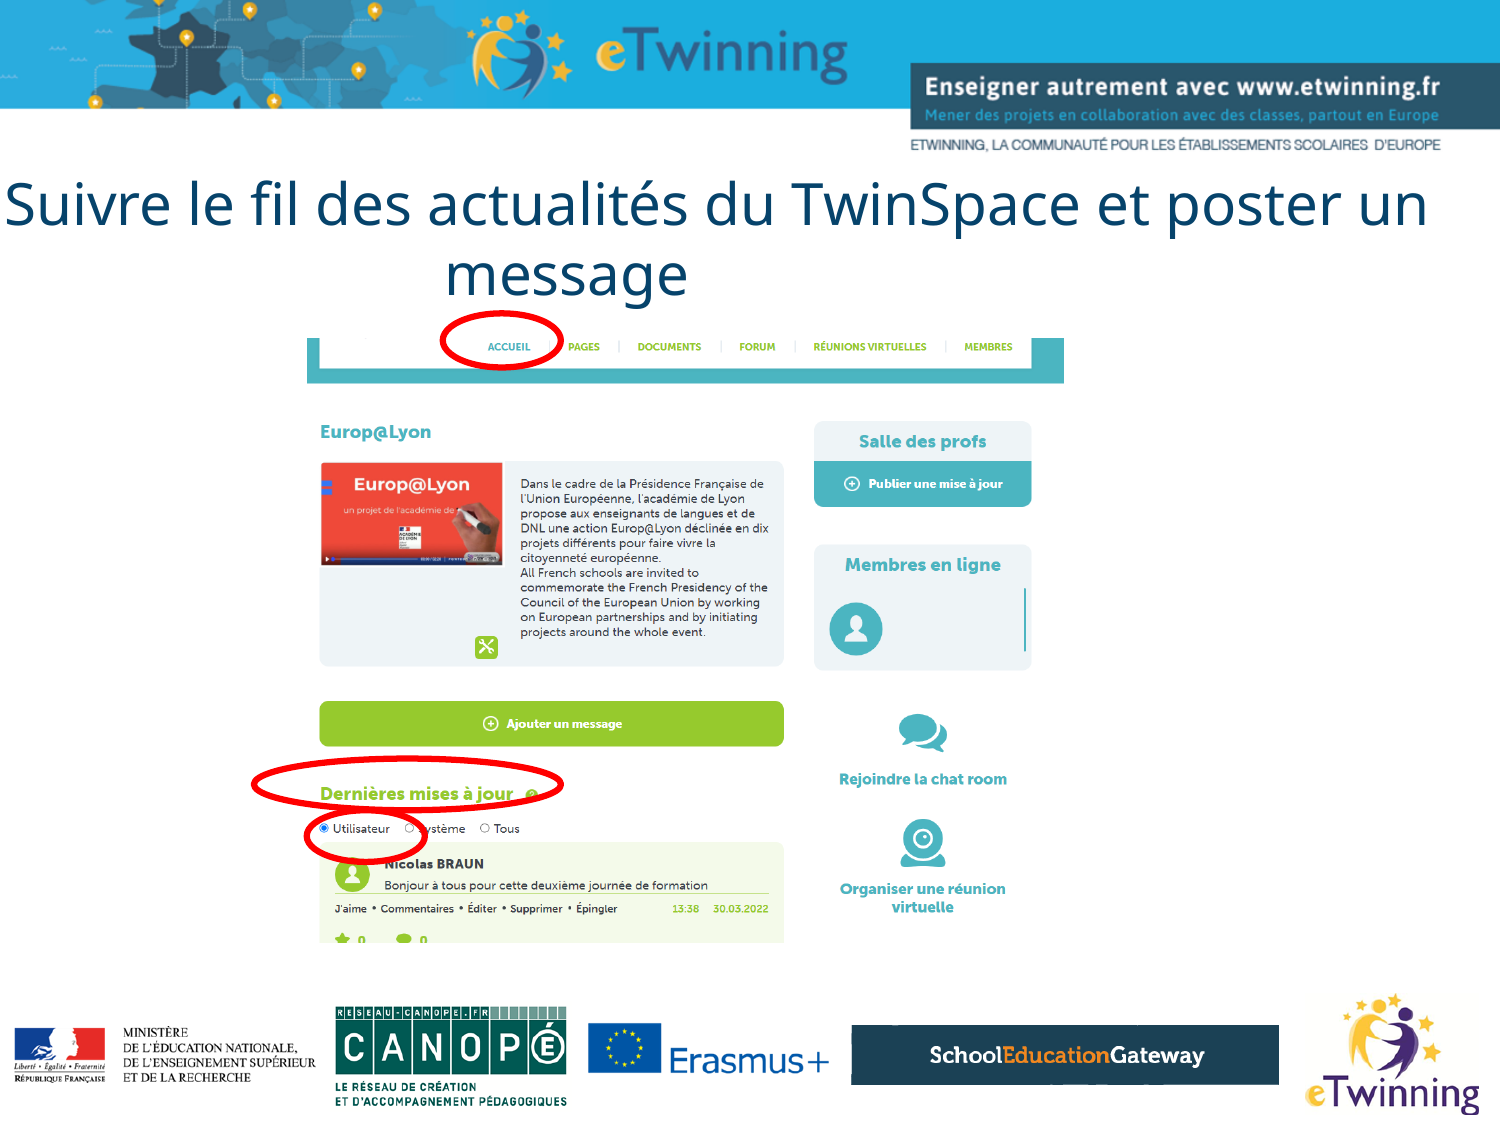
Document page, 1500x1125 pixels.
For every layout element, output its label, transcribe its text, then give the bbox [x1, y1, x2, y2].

picture [14, 993, 1486, 1115]
text_box [441, 311, 563, 336]
picture [0, 0, 1500, 159]
picture [306, 337, 1065, 943]
text_box [251, 763, 301, 806]
title Suivre le fil des actualités du TwinSpace et poster un message [0, 167, 1447, 316]
